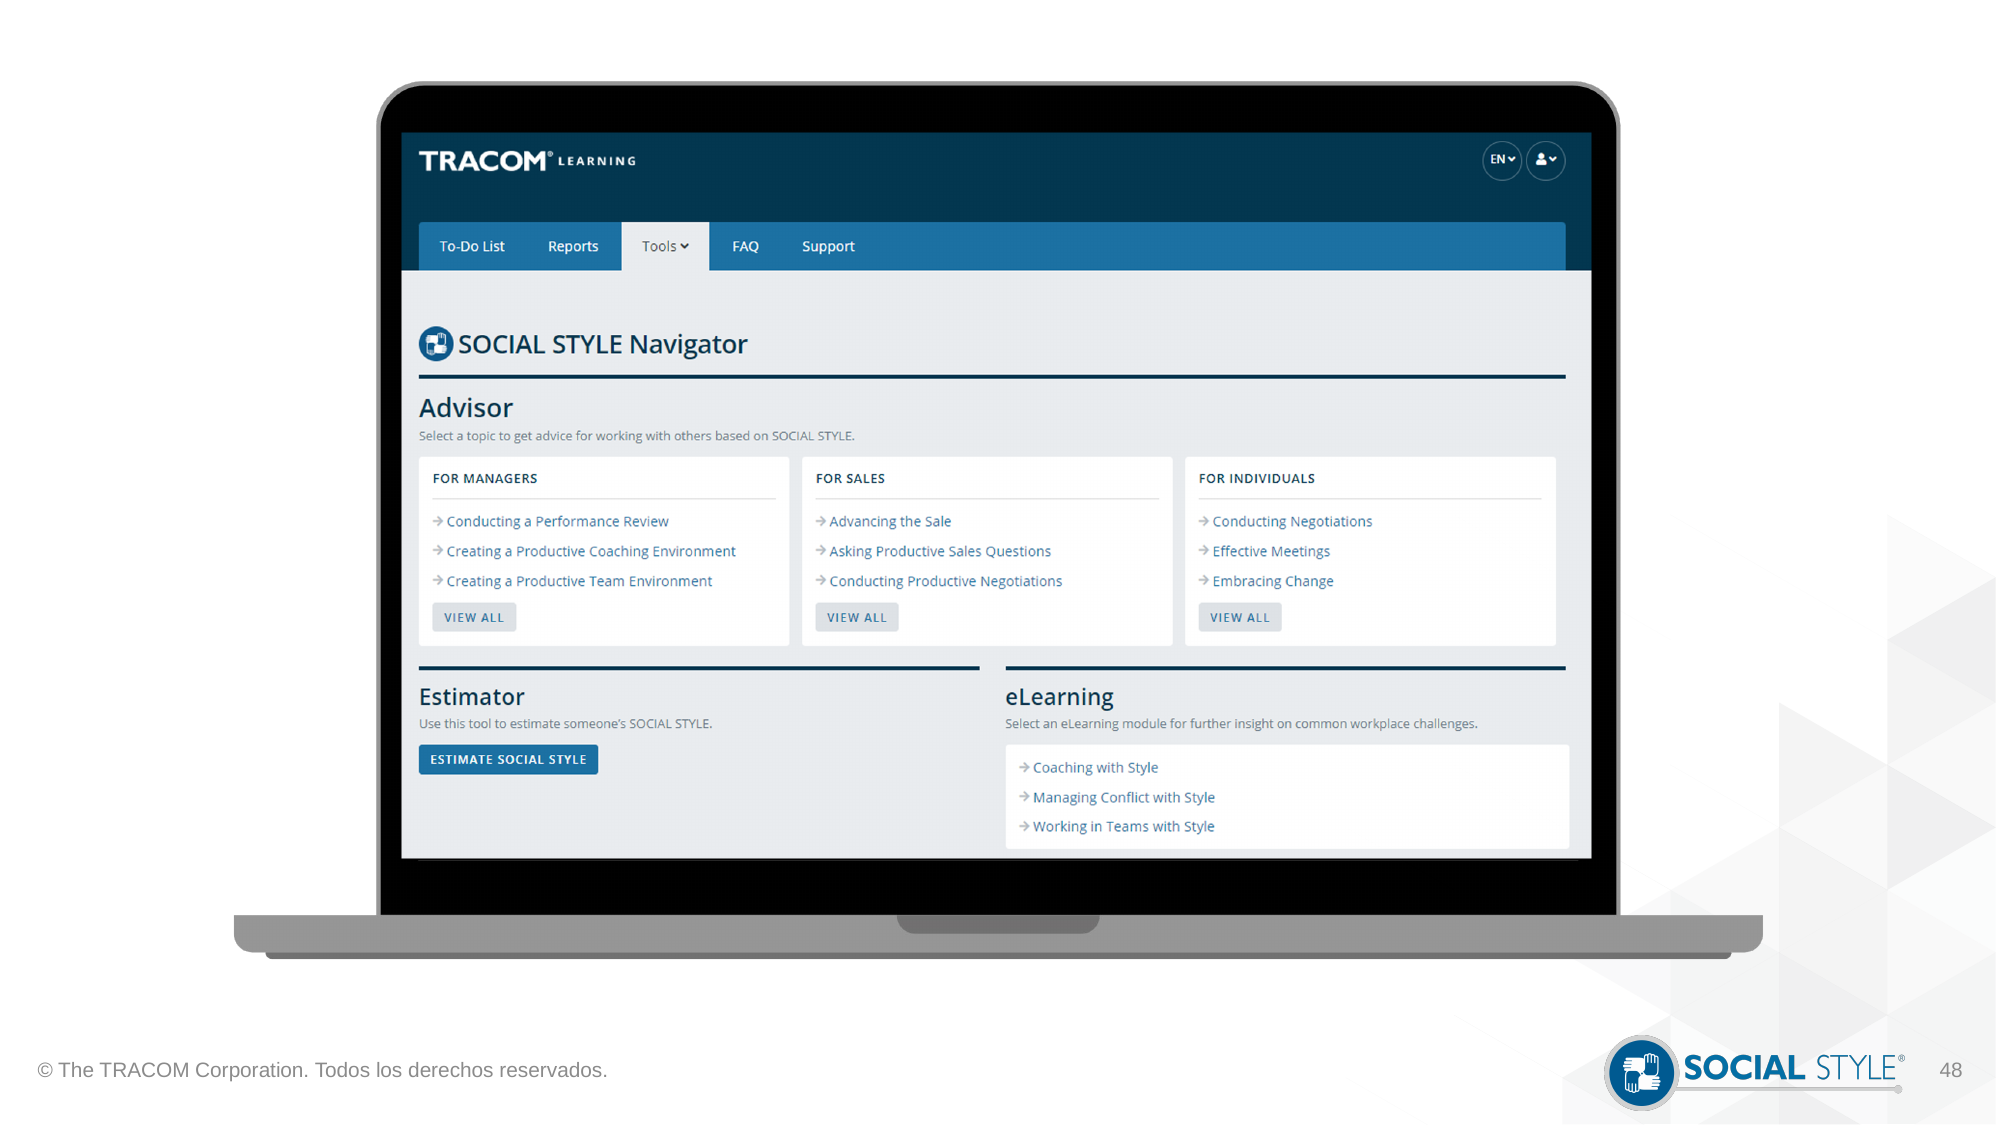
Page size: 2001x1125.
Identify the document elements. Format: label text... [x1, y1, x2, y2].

picture [1604, 1103, 1905, 1111]
picture [1604, 1035, 1905, 1056]
footer © The TRACOM Corporation. Todos los derechos reservados. [37, 1056, 1338, 1103]
slide_number 48 [1512, 1056, 1963, 1103]
picture [216, 54, 1784, 987]
